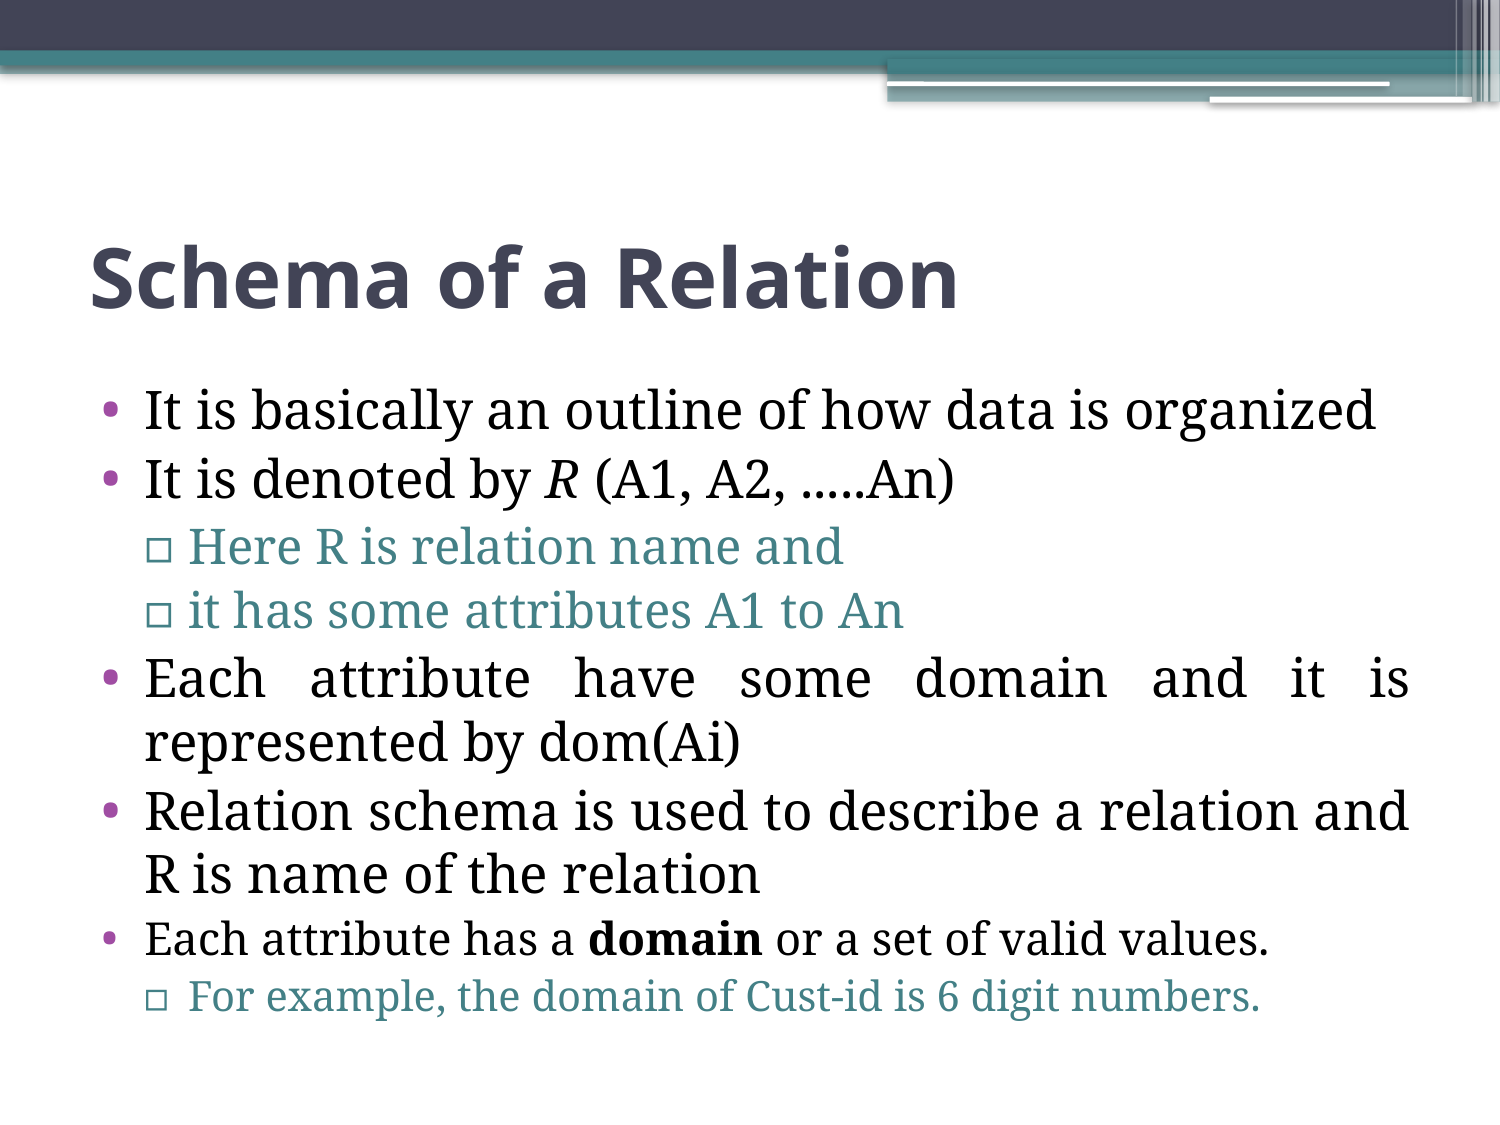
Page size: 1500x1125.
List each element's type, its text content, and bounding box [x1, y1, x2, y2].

title Schema of a Relation [75, 187, 1425, 363]
list It is basically an outline of how data is organized It is denoted by R (A1, A2, .....An) Here R is relation name and it has some attributes A1 to An Each attribute have some domain and it is represented by dom(Ai) Relation schema is used to describe a relation and R is name of the relation Each attribute has a domain or a set of valid values. For example, the domain of Cust-id is 6 digit numbers. [75, 368, 1425, 1079]
